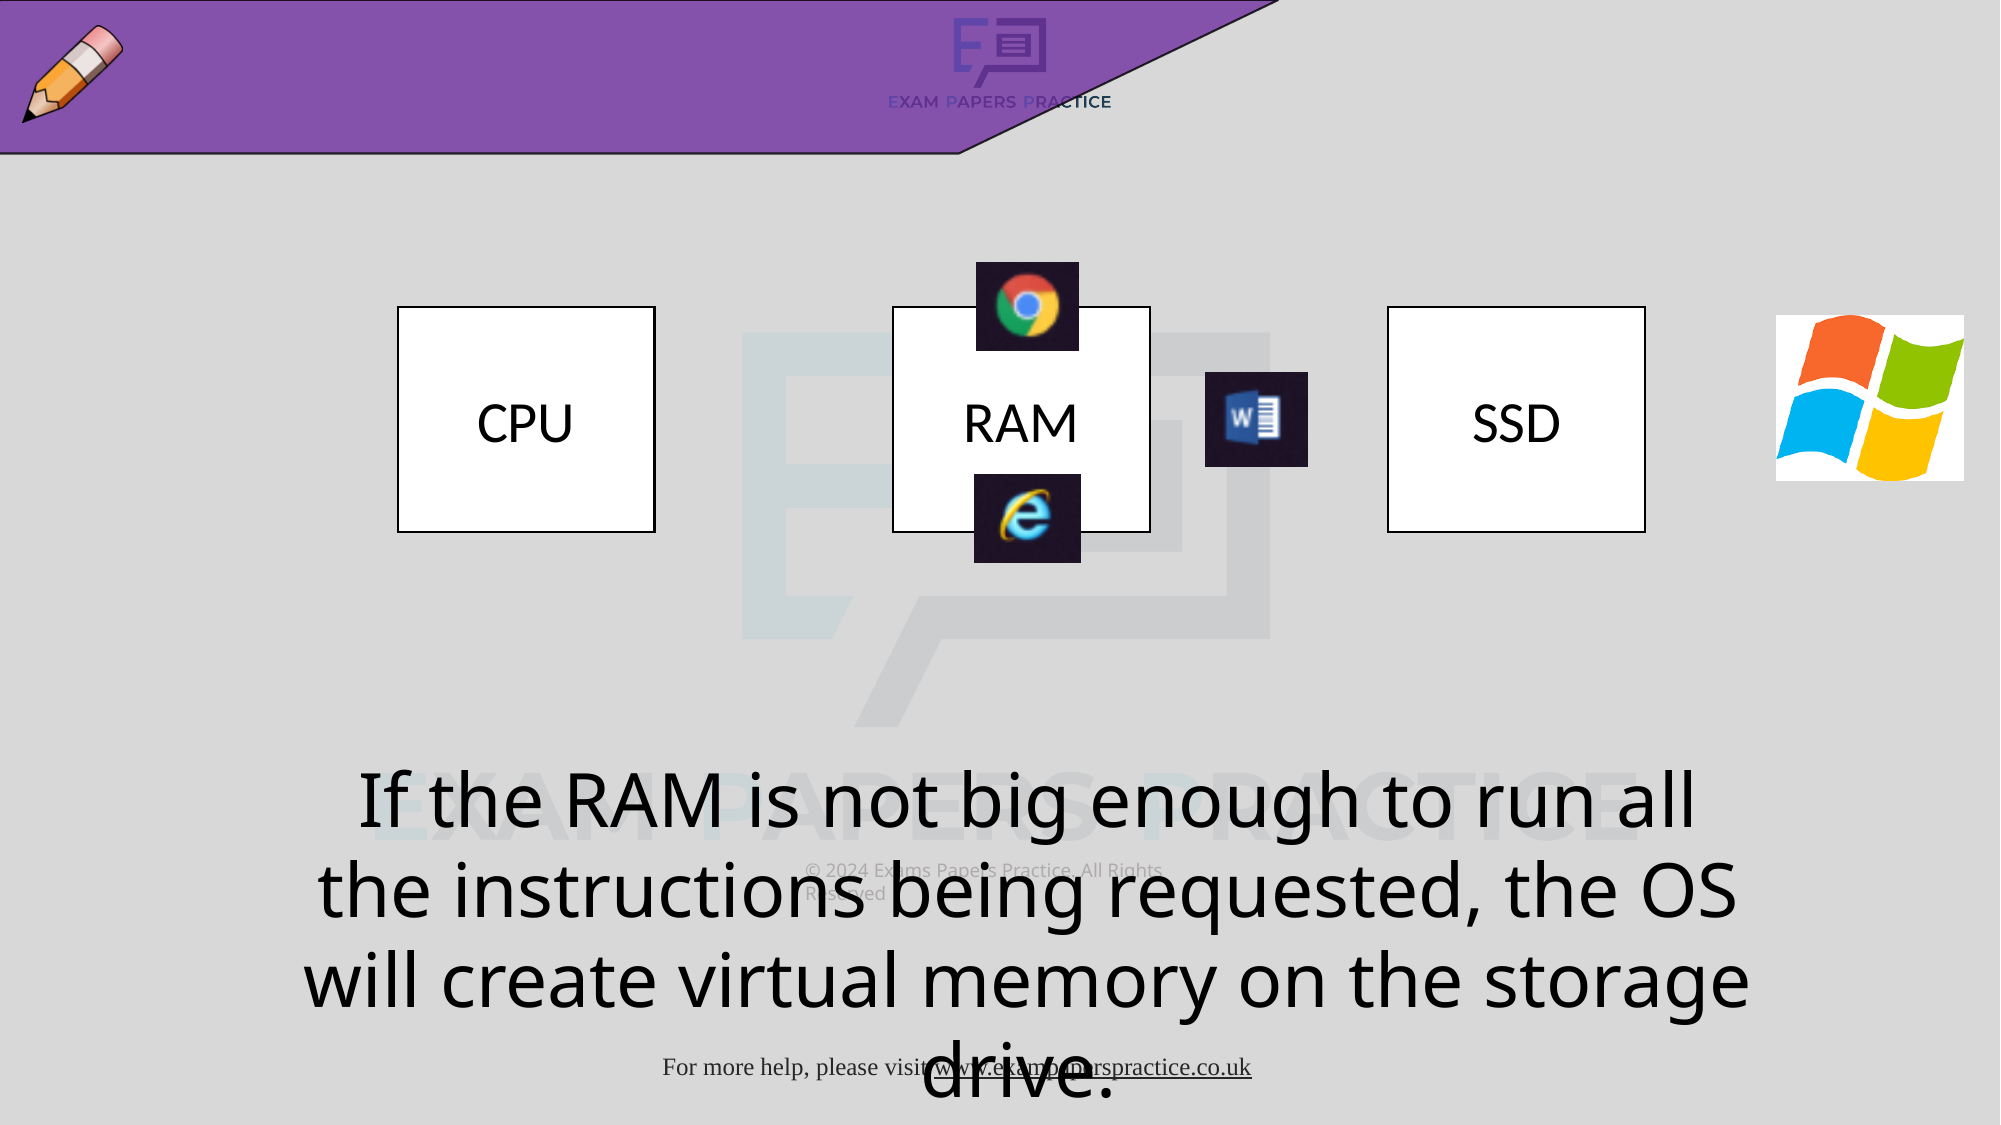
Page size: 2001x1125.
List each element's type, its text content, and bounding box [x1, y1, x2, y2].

picture [1776, 315, 1964, 481]
picture [976, 262, 1079, 351]
text_box CPU [397, 306, 656, 533]
text_box If the RAM is not big enough to run all the instructions being requested, the OS will create virtual memory on the storage drive. [279, 745, 1778, 1121]
picture [22, 25, 123, 123]
picture [974, 474, 1081, 563]
text_box RAM [892, 306, 1151, 533]
text_box SSD [1387, 306, 1646, 533]
picture [1205, 372, 1308, 467]
